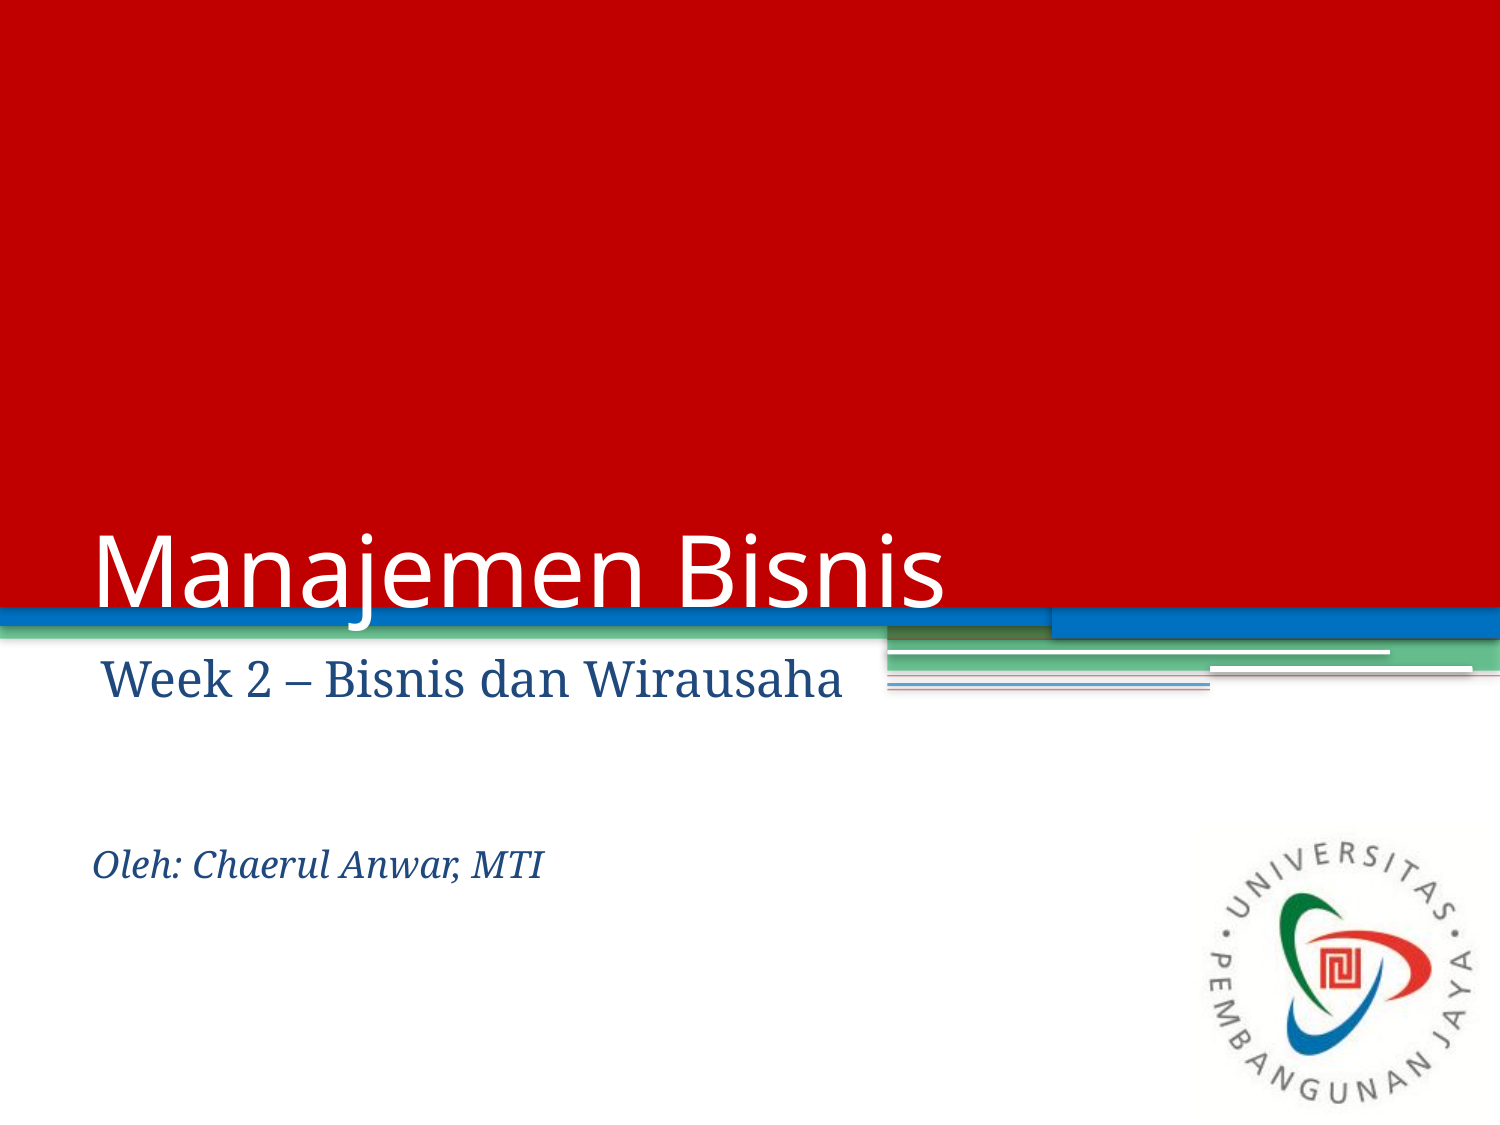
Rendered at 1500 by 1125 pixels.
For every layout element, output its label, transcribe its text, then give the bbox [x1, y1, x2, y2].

picture [1191, 826, 1492, 1125]
subtitle Week 2 – Bisnis dan Wirausaha [75, 639, 888, 928]
text_box Oleh: Chaerul Anwar, MTI [77, 834, 560, 894]
title Manajemen Bisnis [75, 394, 1463, 636]
